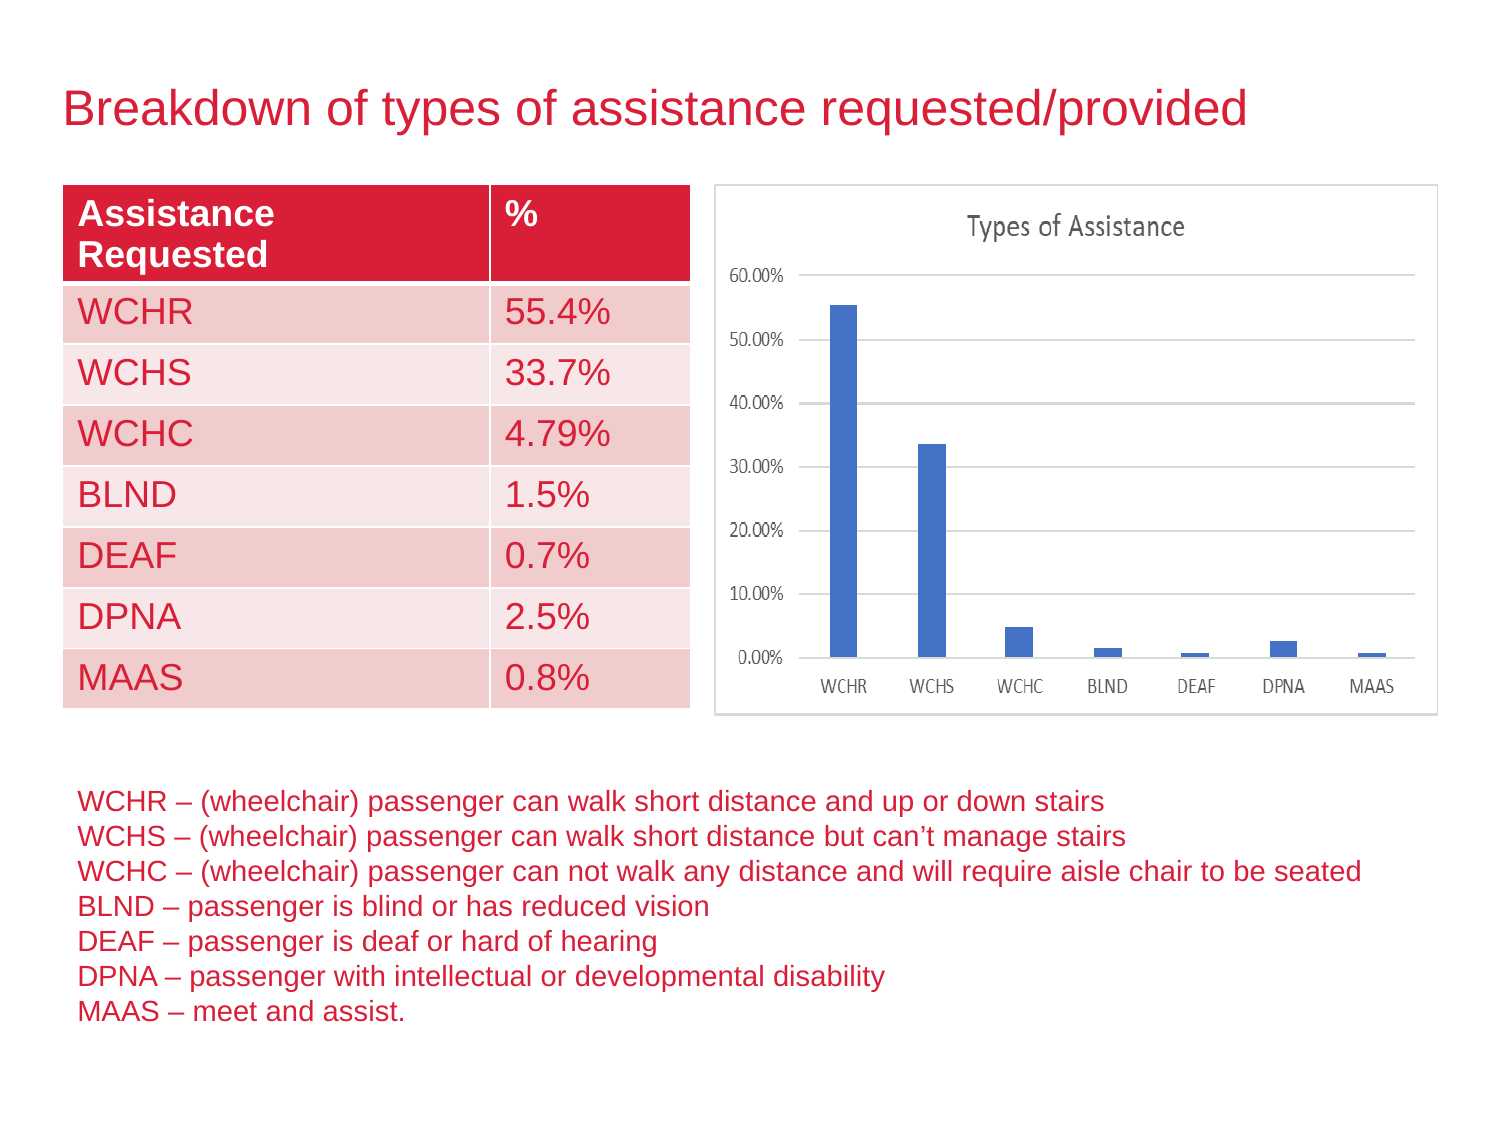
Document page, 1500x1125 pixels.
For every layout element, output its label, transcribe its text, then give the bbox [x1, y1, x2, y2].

table_cell MAAS [63, 649, 489, 708]
table_cell DPNA [63, 589, 489, 648]
table_cell 33.7% [491, 345, 690, 404]
table_cell 1.5% [491, 467, 690, 526]
table_cell 4.79% [491, 406, 690, 465]
table_cell WCHR [63, 286, 489, 343]
table_cell DEAF [63, 528, 489, 587]
table_header Assistance Requested [63, 185, 489, 281]
table_cell BLND [63, 467, 489, 526]
table_cell 2.5% [491, 589, 690, 648]
table_cell 0.7% [491, 528, 690, 587]
picture [714, 184, 1438, 716]
table_cell 0.8% [491, 649, 690, 708]
text_box WCHR – (wheelchair) passenger can walk short distance and up or down stairs WCHS – (wheelchair) passenger can walk short distance but can’t manage stairs WCHC – (wheelchair) passenger can not walk any distance and will require aisle chair to be seated BLND – passenger is blind or has reduced vision DEAF – passenger is deaf or hard of hearing DPNA – passenger with intellectual or developmental disability MAAS – meet and assist. [62, 775, 1438, 1035]
table_cell WCHC [63, 406, 489, 465]
table_cell WCHS [63, 345, 489, 404]
title Breakdown of types of assistance requested/provided [62, 75, 1438, 250]
table_cell 55.4% [491, 286, 690, 343]
table_header % [491, 185, 690, 281]
